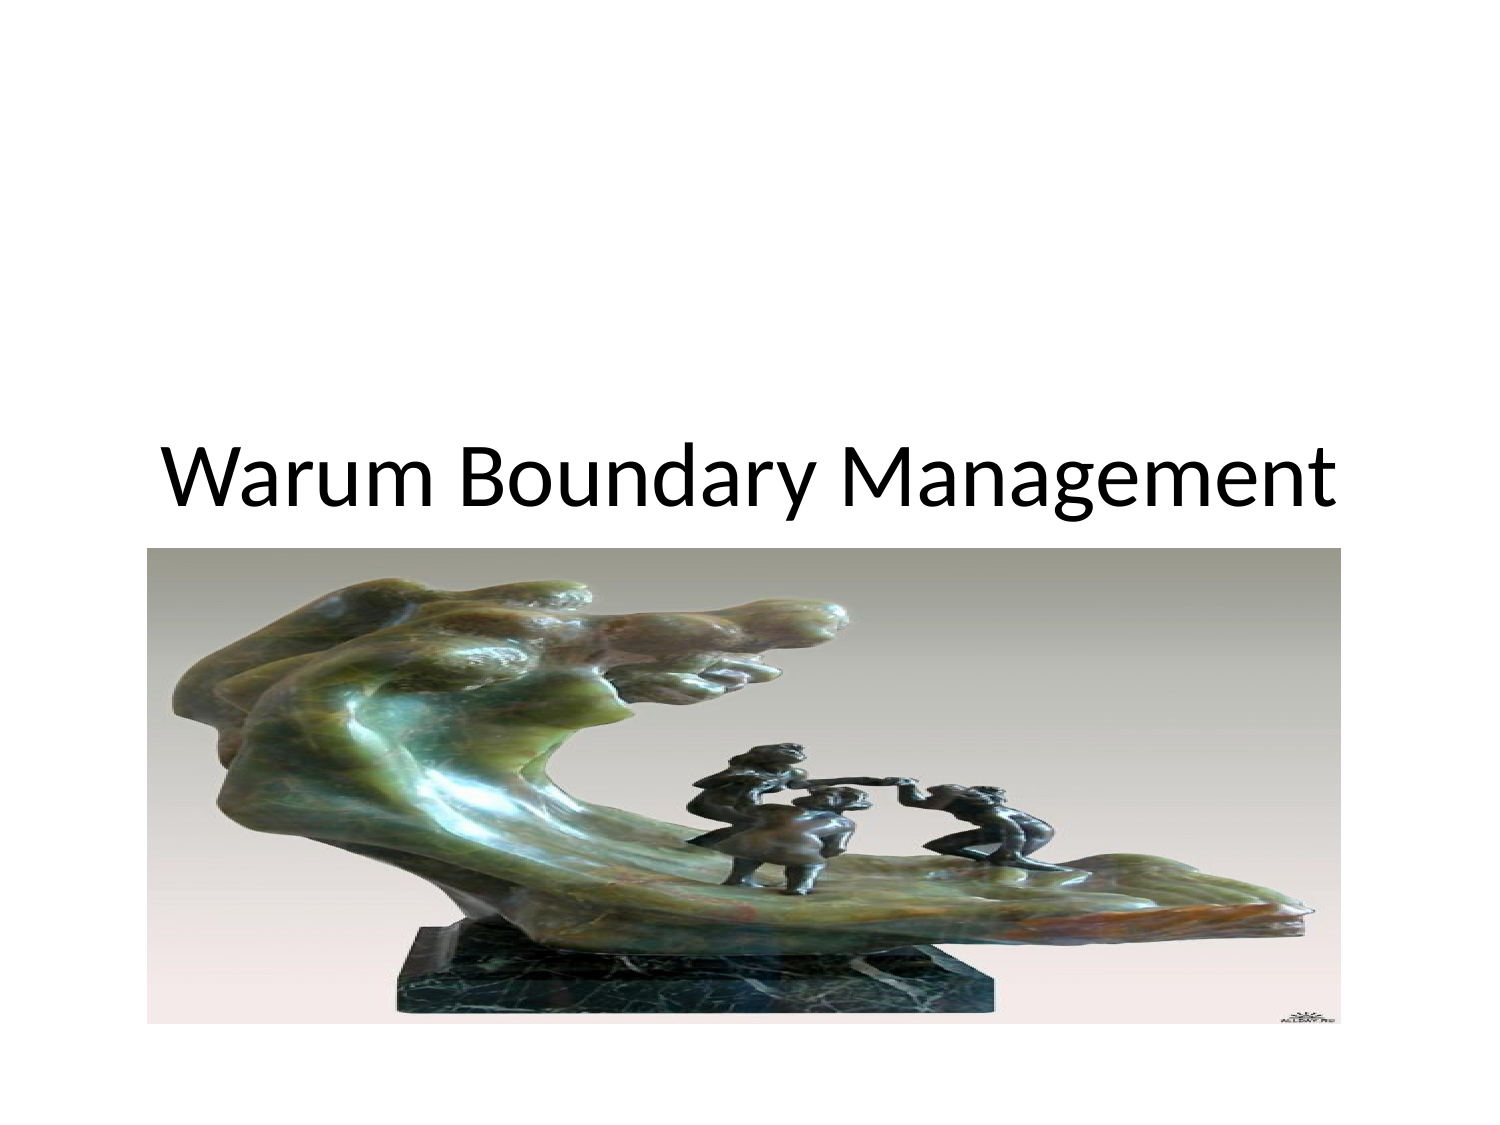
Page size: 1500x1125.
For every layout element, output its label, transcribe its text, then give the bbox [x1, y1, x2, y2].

picture [147, 548, 1341, 1024]
title Warum Boundary Management [112, 349, 1388, 591]
